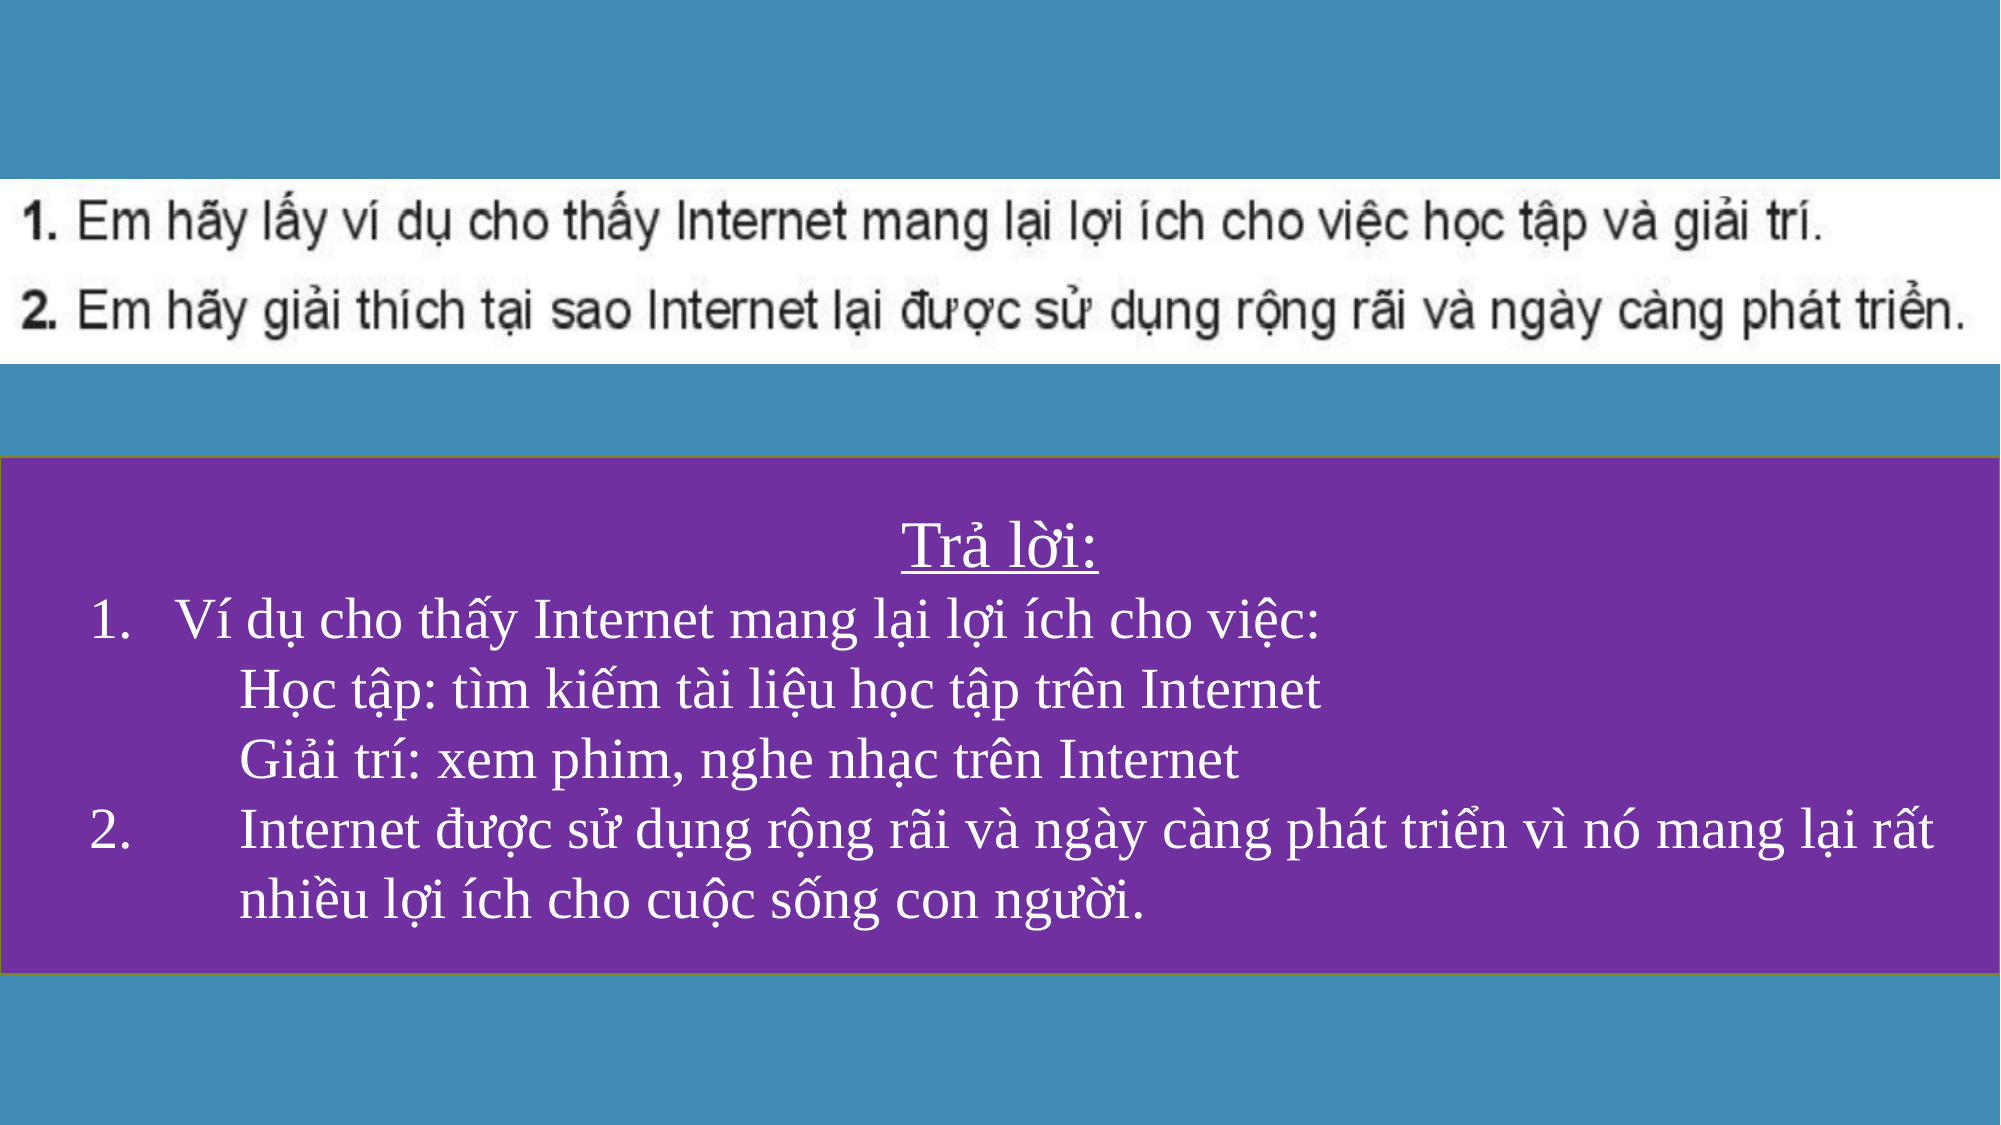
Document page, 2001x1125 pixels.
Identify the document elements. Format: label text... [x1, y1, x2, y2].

text_box Trả lời: Ví dụ cho thấy Internet mang lại lợi ích cho việc: Học tập: tìm kiếm tài liệu học tập trên Internet Giải trí: xem phim, nghe nhạc trên Internet 2. Internet được sử dụng rộng rãi và ngày càng phát triển vì nó mang lại rất nhiều lợi ích cho cuộc sống con người. [0, 456, 2000, 975]
picture [0, 179, 2000, 364]
